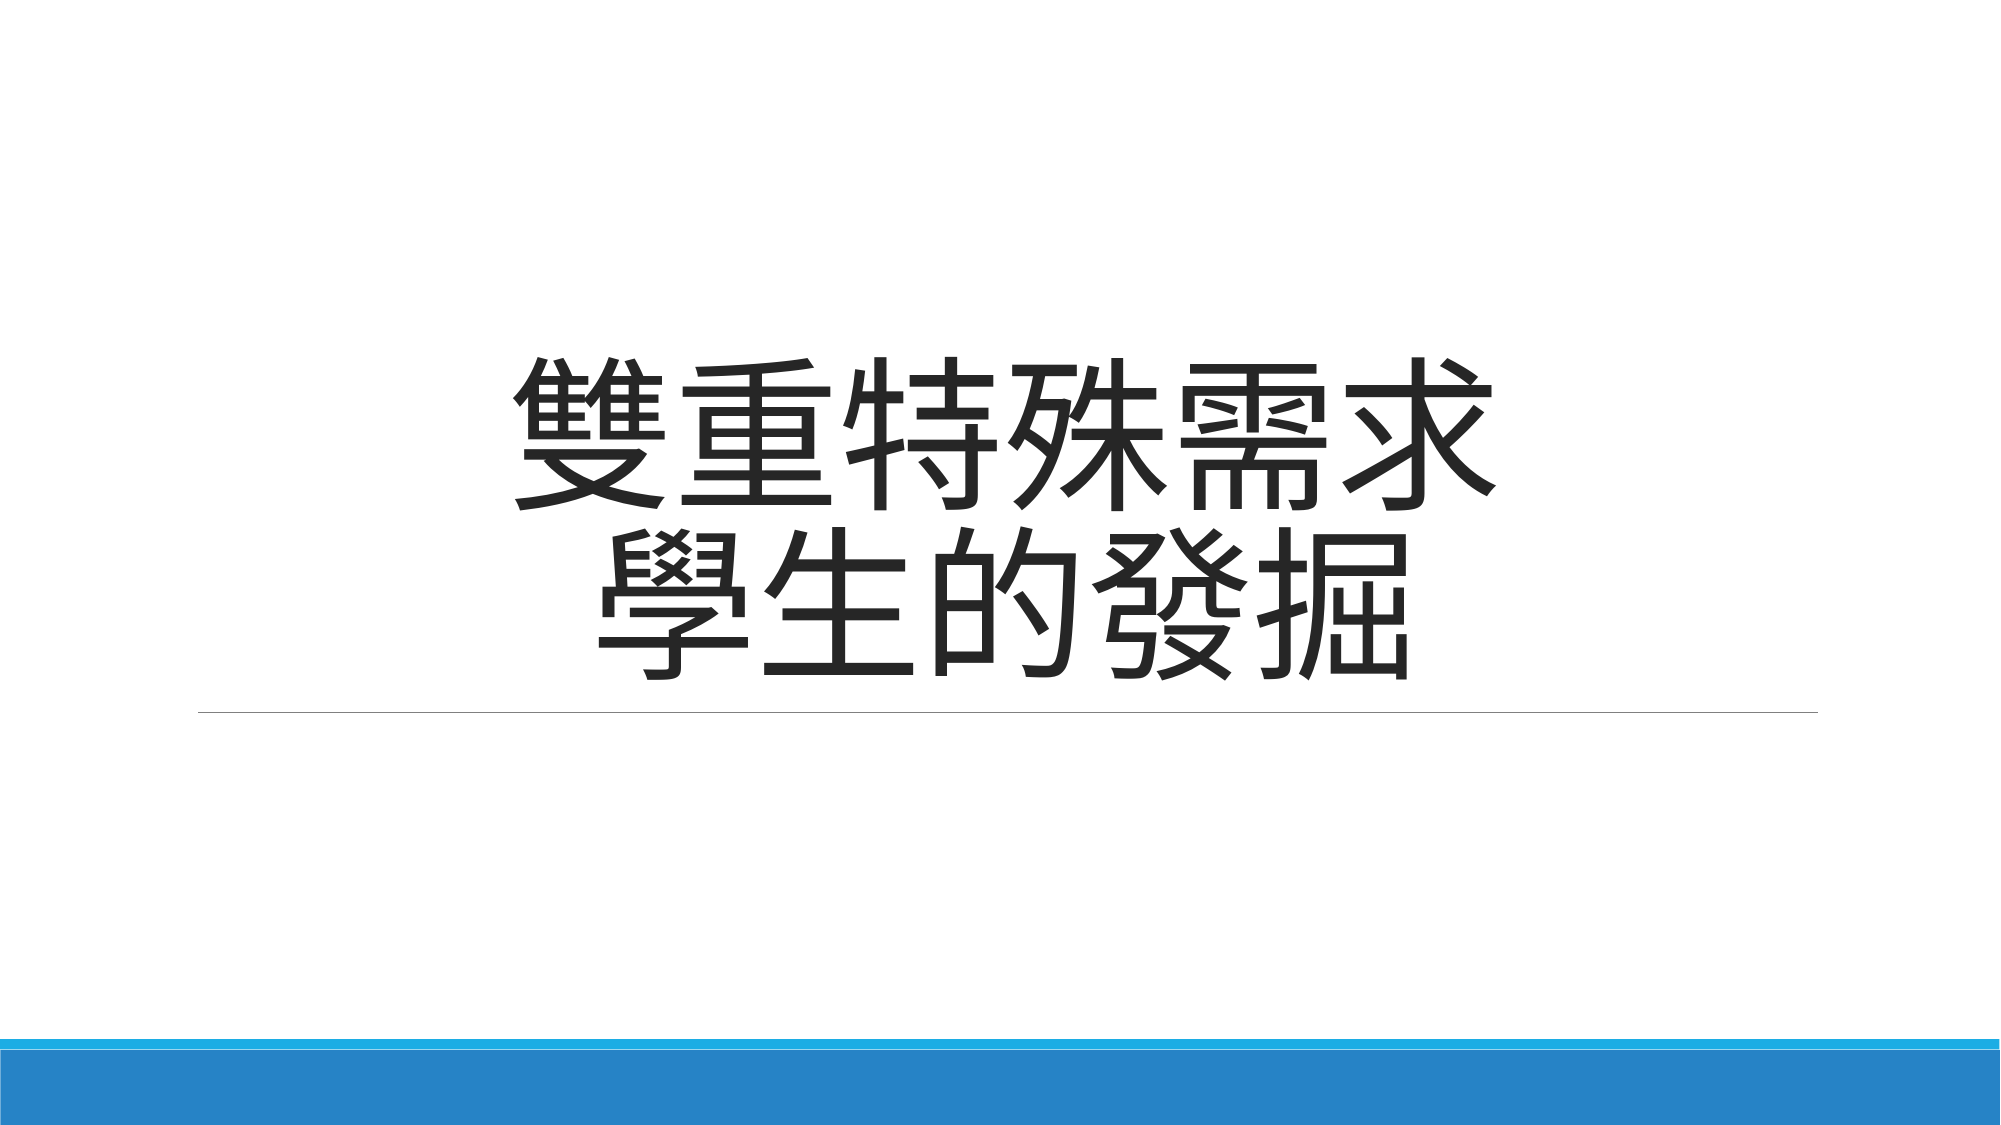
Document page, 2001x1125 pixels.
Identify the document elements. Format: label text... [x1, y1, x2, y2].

title 雙重特殊需求 學生的發掘 [180, 124, 1830, 710]
